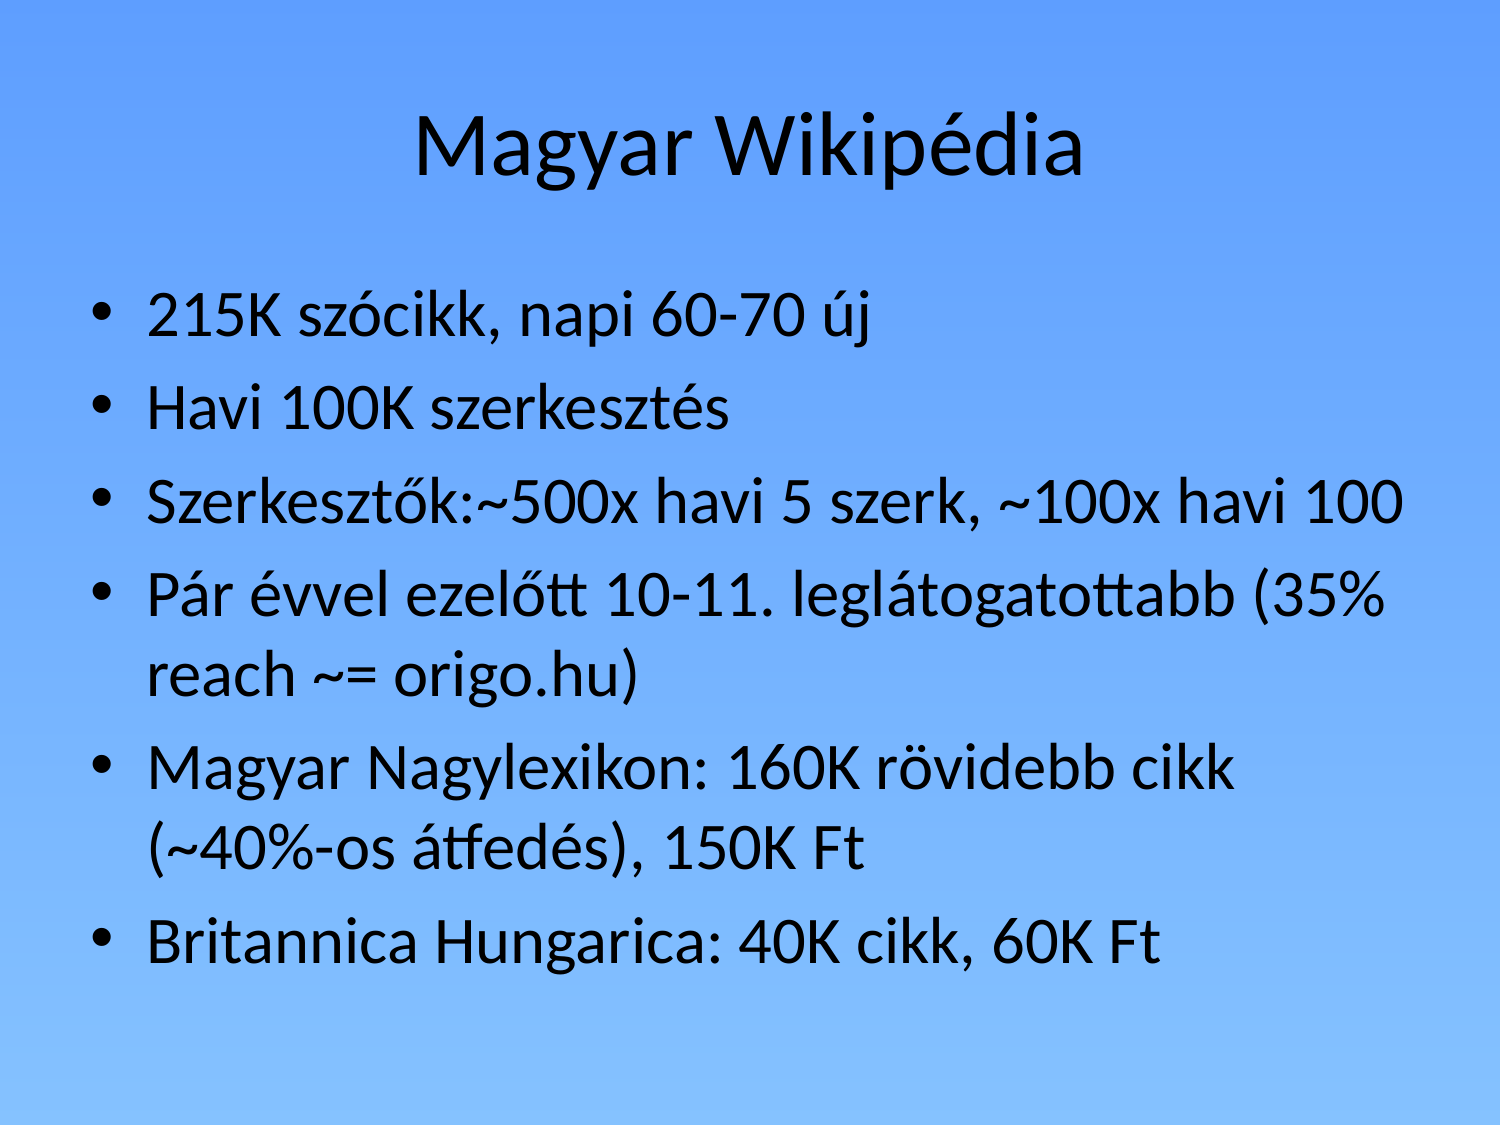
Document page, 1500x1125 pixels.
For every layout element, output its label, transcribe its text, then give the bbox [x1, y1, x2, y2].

list 215K szócikk, napi 60-70 új Havi 100K szerkesztés Szerkesztők:~500x havi 5 szerk, ~100x havi 100 Pár évvel ezelőtt 10-11. leglátogatottabb (35% reach ~= origo.hu) Magyar Nagylexikon: 160K rövidebb cikk (~40%-os átfedés), 150K Ft Britannica Hungarica: 40K cikk, 60K Ft [75, 262, 1425, 1005]
title Magyar Wikipédia [75, 45, 1425, 233]
